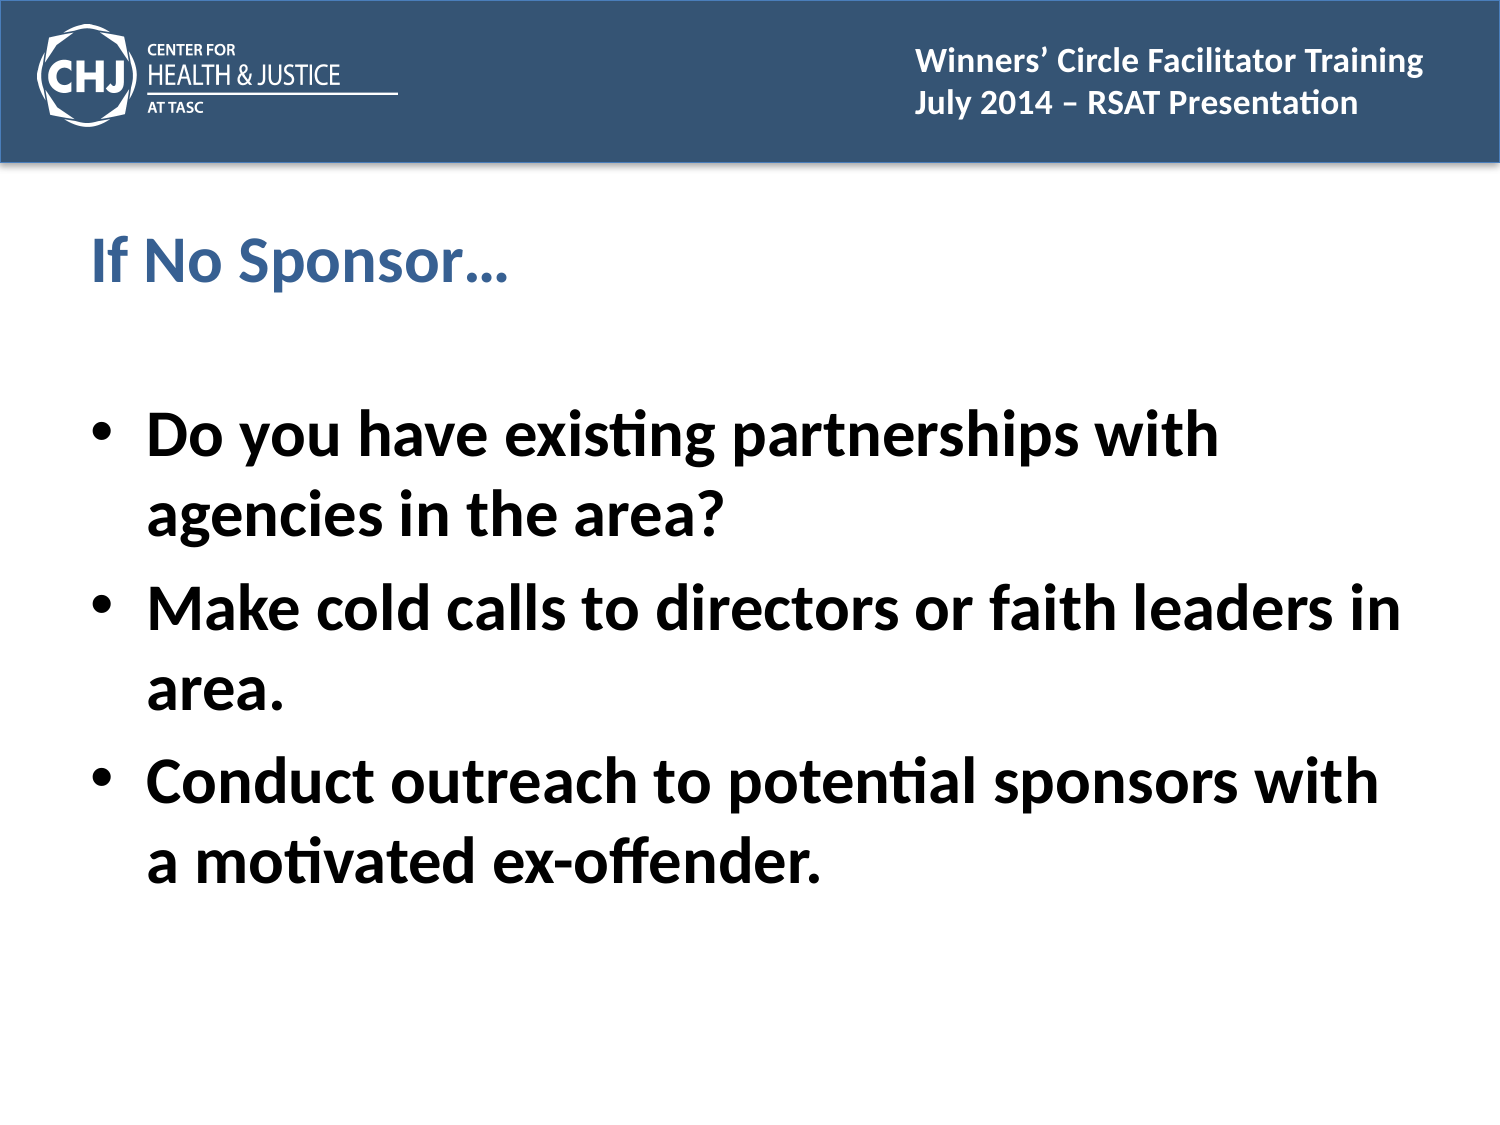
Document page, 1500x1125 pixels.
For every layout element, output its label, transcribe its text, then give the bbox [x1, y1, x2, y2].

title If No Sponsor… [75, 187, 1425, 325]
picture [37, 24, 398, 127]
list Do you have existing partnerships with agencies in the area? Make cold calls to directors or faith leaders in area. Conduct outreach to potential sponsors with a motivated ex-offender. [75, 382, 1425, 913]
